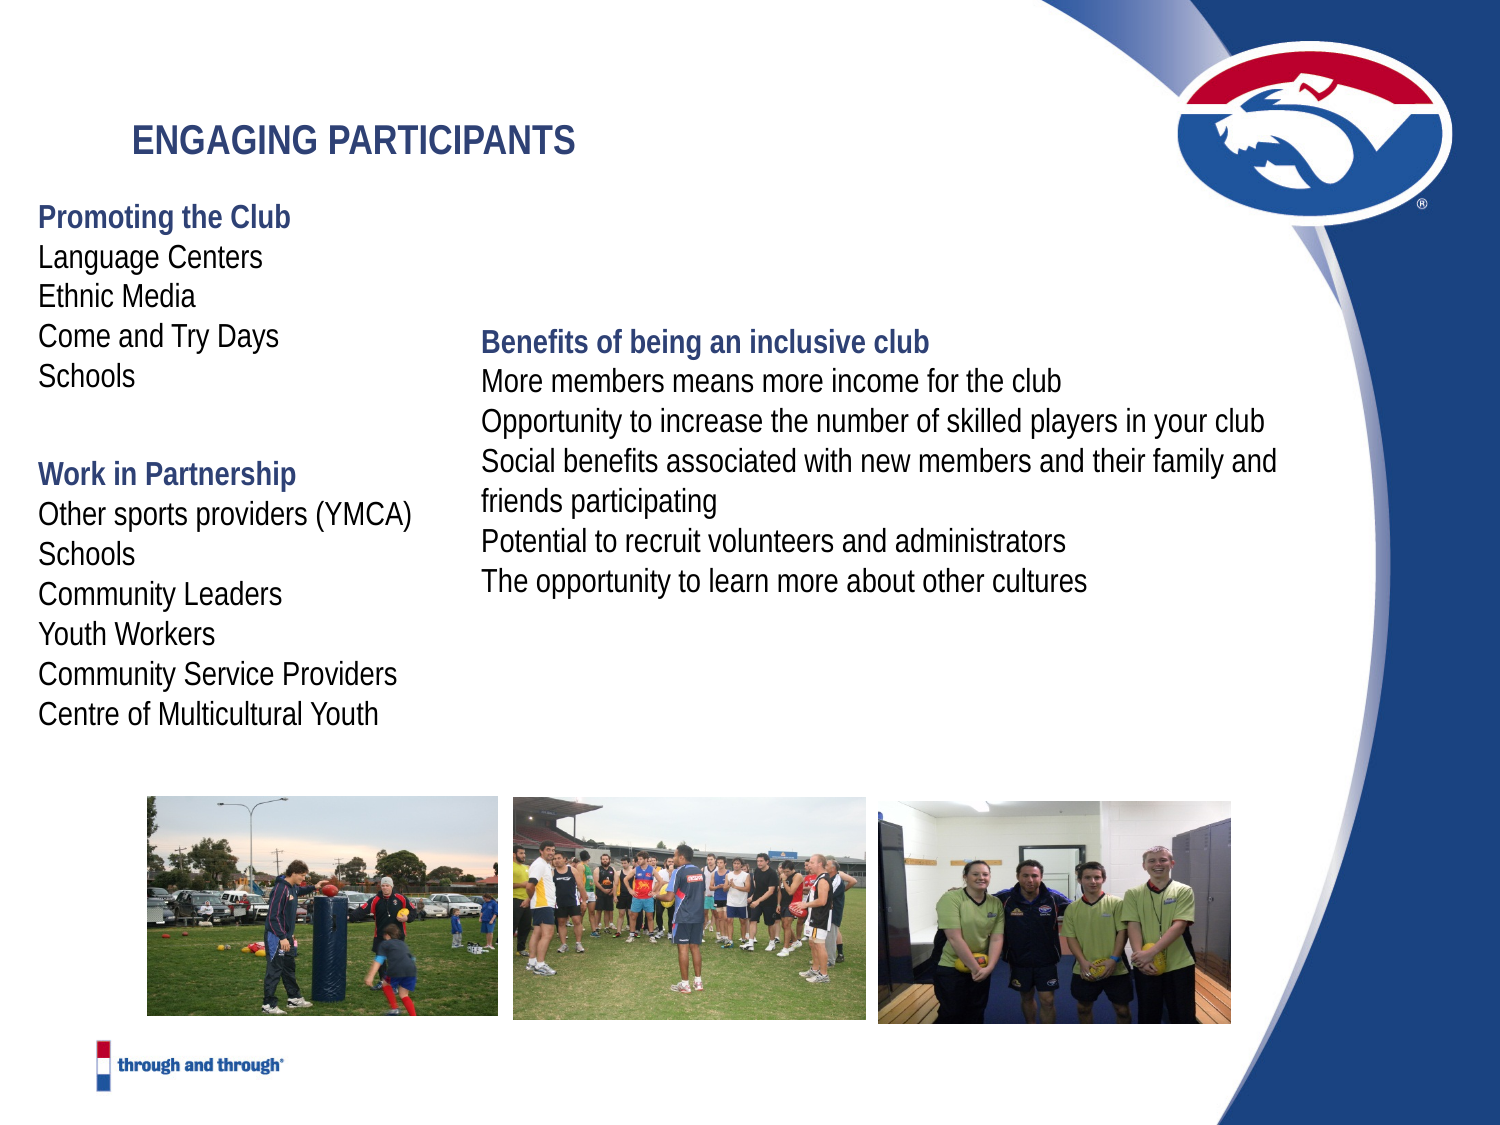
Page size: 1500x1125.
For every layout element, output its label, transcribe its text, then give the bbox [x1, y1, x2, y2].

text_box ENGAGING PARTICIPANTS [117, 105, 1130, 171]
text_box Work in Partnership Other sports providers (YMCA) Schools Community Leaders Youth Workers Community Service Providers Centre of Multicultural Youth [23, 444, 1301, 740]
text_box Promoting the Club Language Centers Ethnic Media Come and Try Days Schools [23, 187, 1313, 442]
picture [0, 0, 1500, 1125]
text_box Benefits of being an inclusive club More members means more income for the club Opportunity to increase the number of skilled players in your club Social benefits associated with new members and their family and friends participating Potential to recruit volunteers and administrators The opportunity to learn more about other cultures [466, 312, 1329, 607]
text_box [23, 740, 1131, 930]
